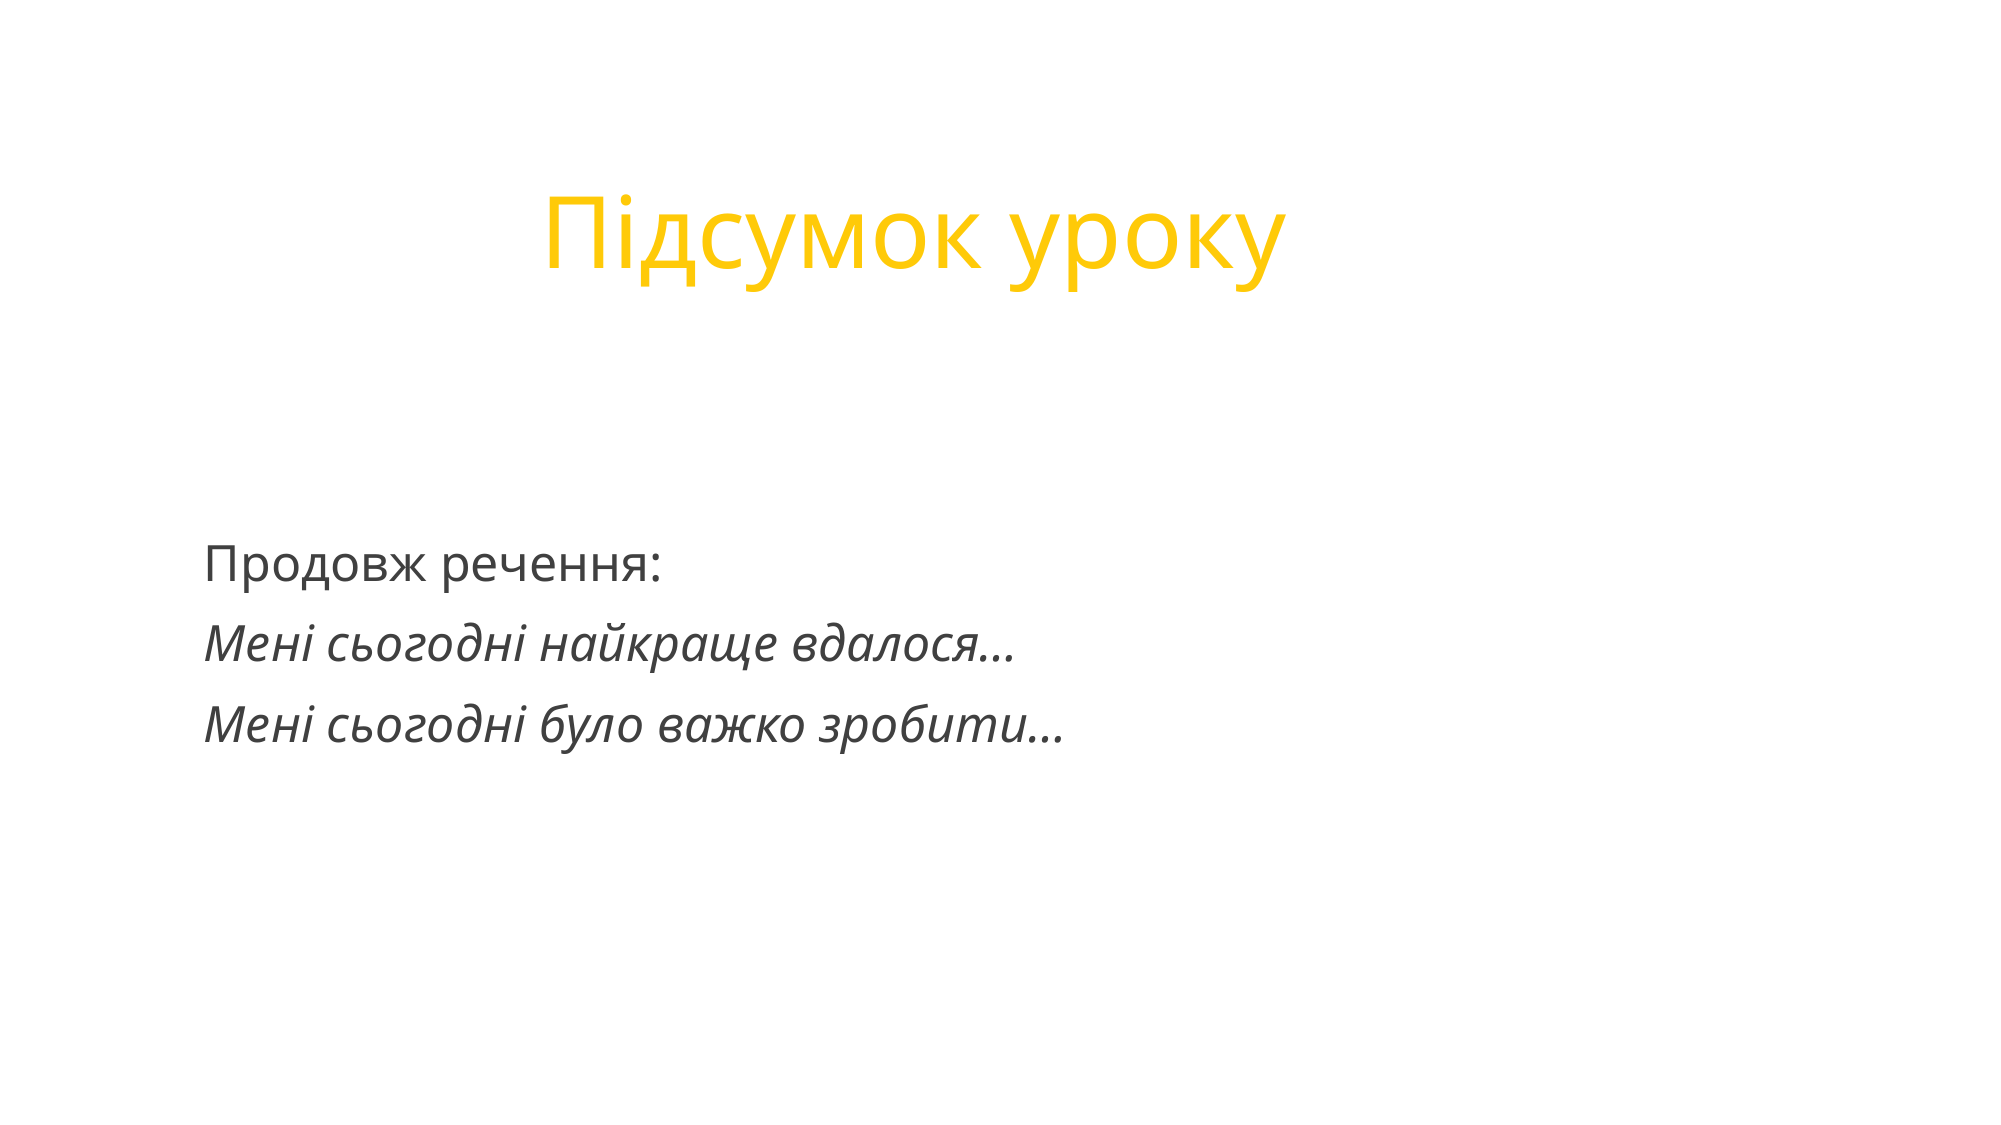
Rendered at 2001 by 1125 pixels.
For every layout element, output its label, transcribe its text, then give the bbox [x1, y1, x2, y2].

list Продовж речення: Мені сьогодні найкраще вдалося… Мені сьогодні було важко зробити… [188, 295, 1637, 989]
title Підсумок уроку [189, 162, 1639, 296]
